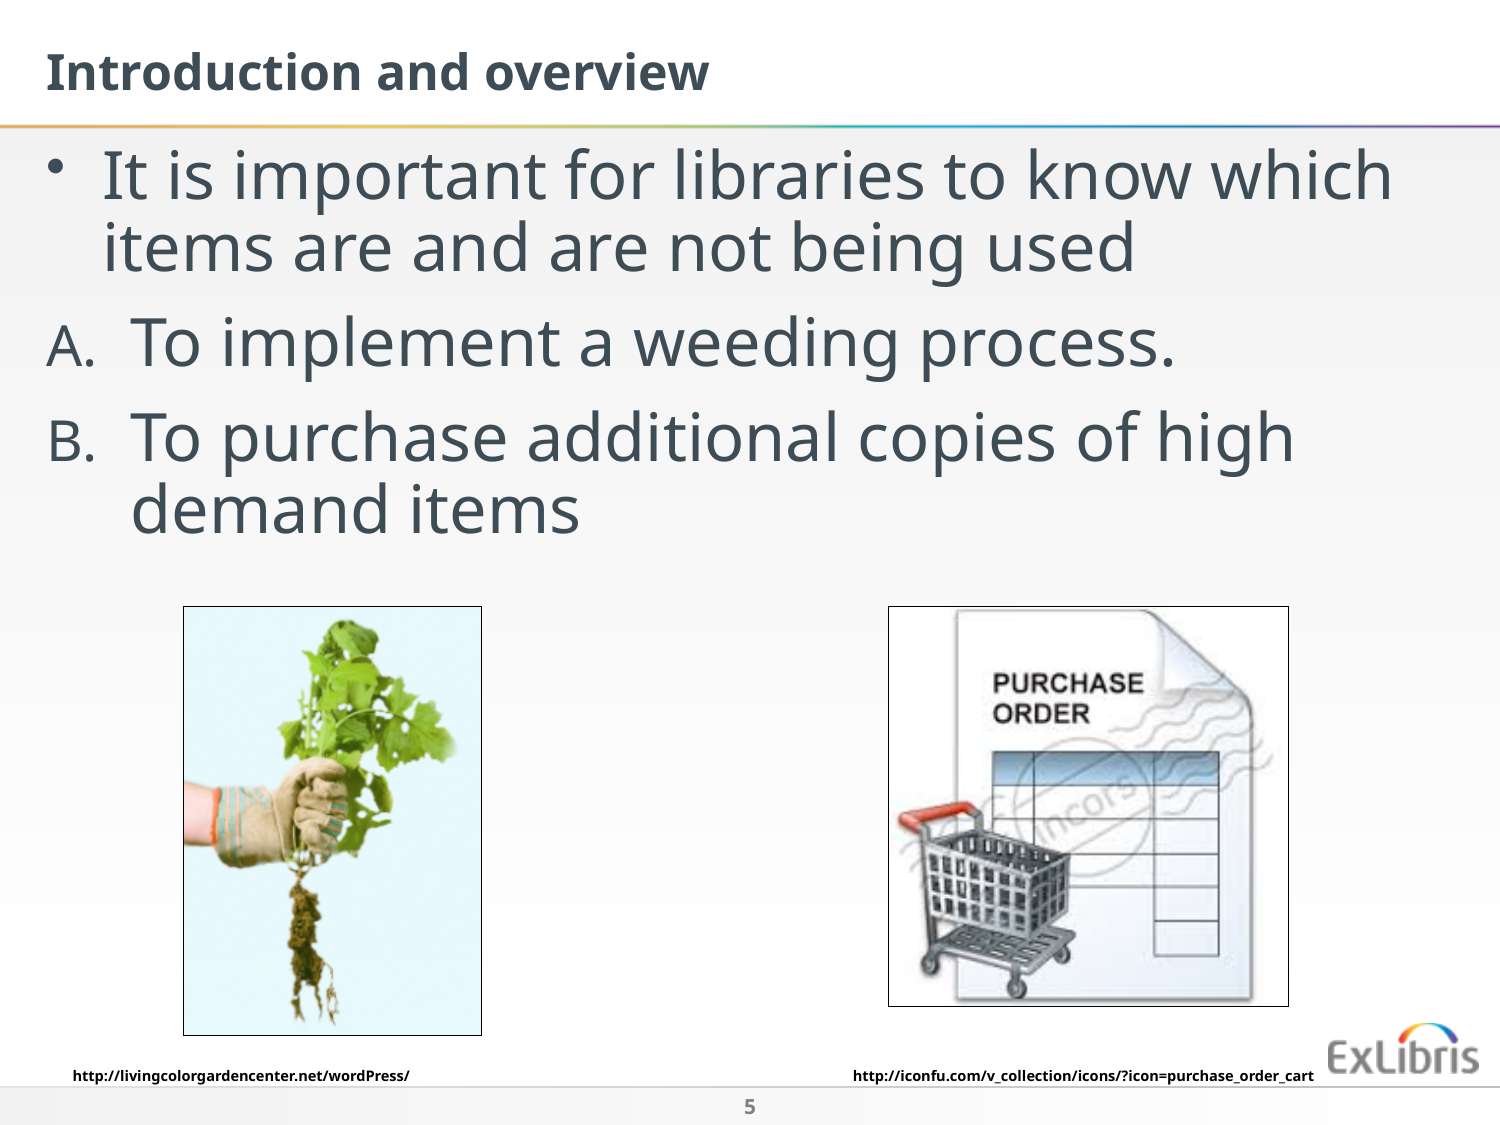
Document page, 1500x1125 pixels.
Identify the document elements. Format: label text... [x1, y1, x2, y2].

text_box http://iconfu.com/v_collection/icons/?icon=purchase_order_cart [838, 1059, 1425, 1092]
picture [888, 606, 1289, 1007]
picture [0, 121, 1500, 136]
text_box It is important for libraries to know which items are and are not being used To implement a weeding process. To purchase additional copies of high demand items [30, 134, 1461, 563]
picture [182, 606, 482, 1037]
title Introduction and overview [31, 26, 1499, 115]
picture [1328, 1023, 1479, 1077]
text_box http://livingcolorgardencenter.net/wordPress/ [57, 1059, 645, 1092]
